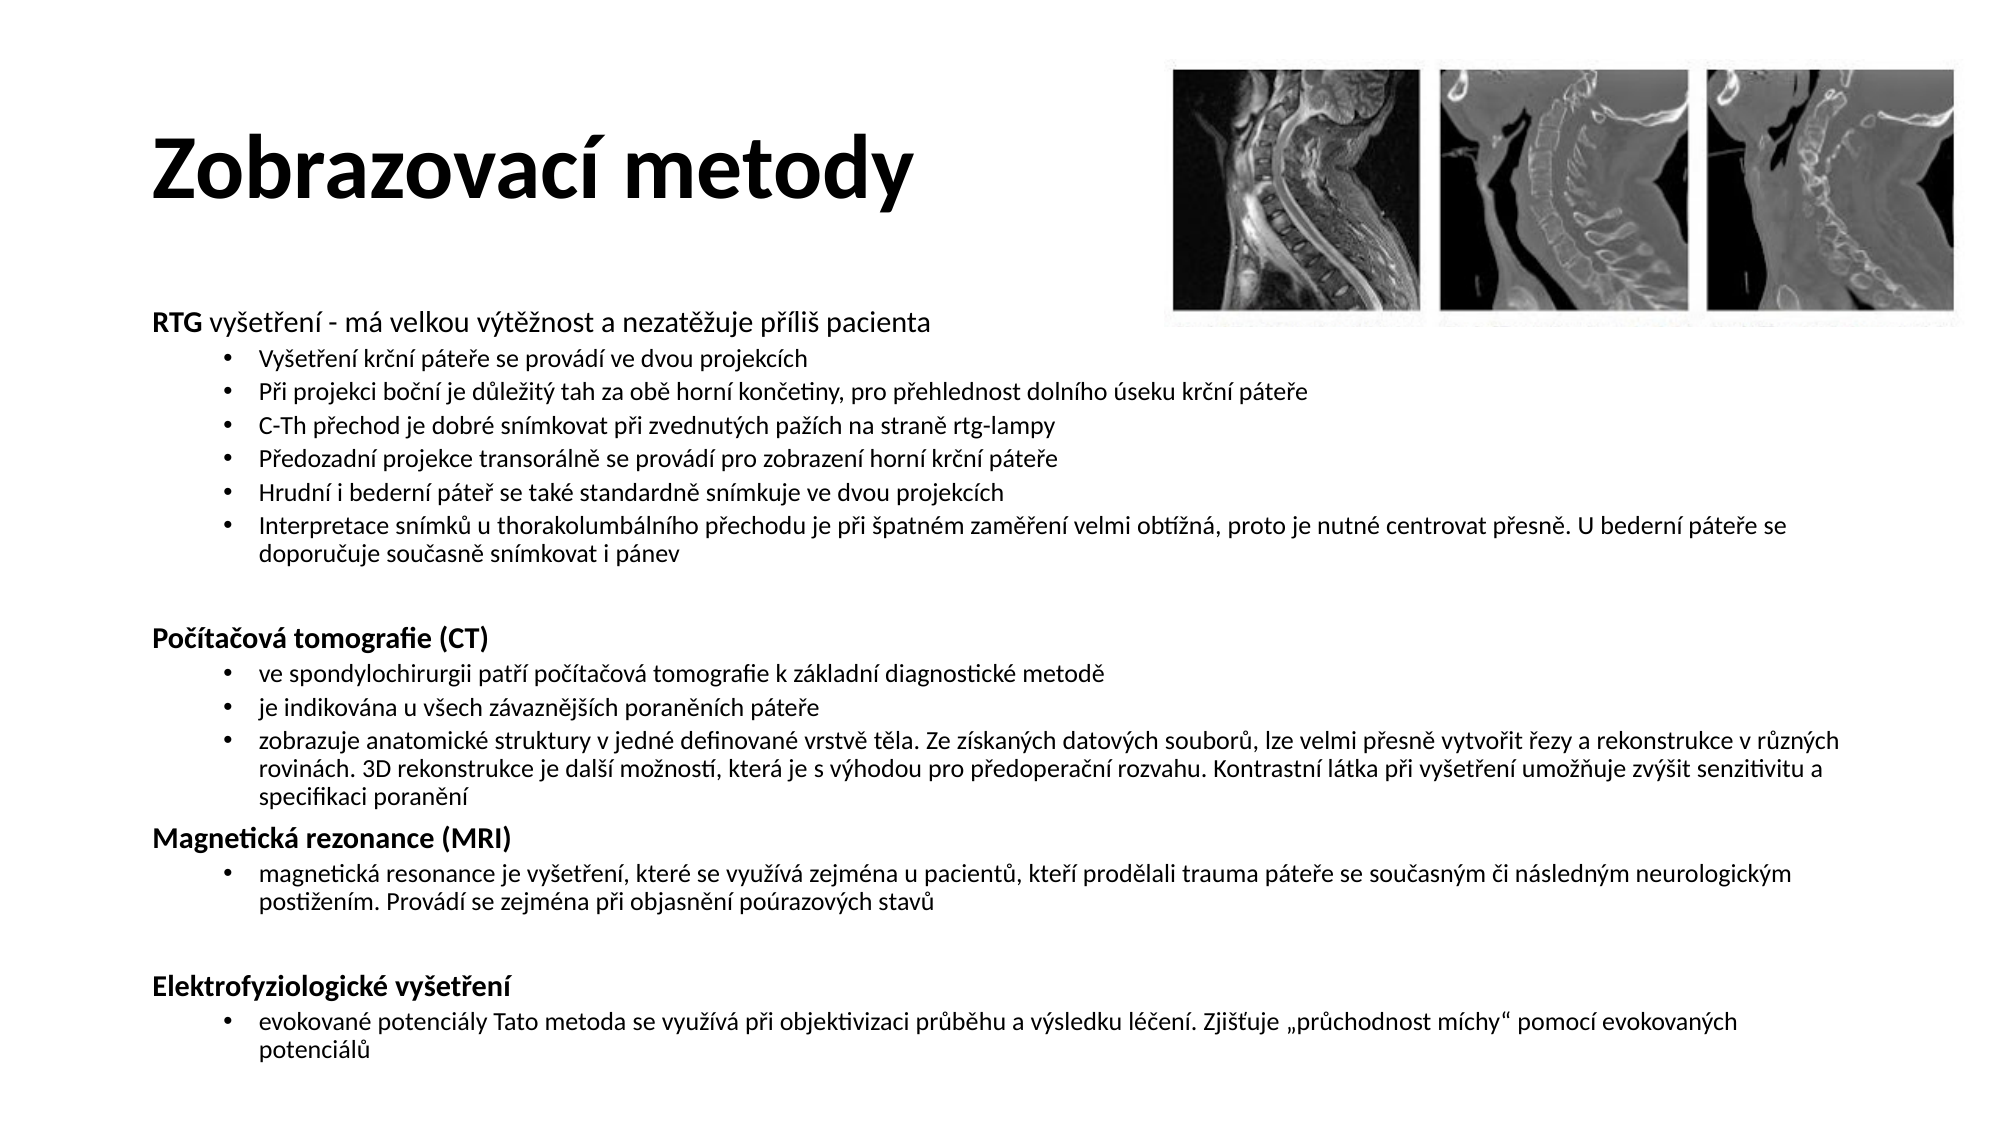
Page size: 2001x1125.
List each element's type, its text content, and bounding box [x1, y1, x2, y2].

picture [1164, 59, 1965, 327]
title Zobrazovací metody [137, 59, 1164, 278]
list RTG vyšetření - má velkou výtěžnost a nezatěžuje příliš pacienta Vyšetření krční páteře se provádí ve dvou projekcích Při projekci boční je důležitý tah za obě horní končetiny, pro přehlednost dolního úseku krční páteře C-Th přechod je dobré snímkovat při zvednutých pažích na straně rtg-lampy Předozadní projekce transorálně se provádí pro zobrazení horní krční páteře Hrudní i bederní páteř se také standardně snímkuje ve dvou projekcích Interpretace snímků u thorakolumbálního přechodu je při špatném zaměření velmi obtížná, proto je nutné centrovat přesně. U bederní páteře se doporučuje současně snímkovat i pánev Počítačová tomografie (CT) ve spondylochirurgii patří počítačová tomografie k základní diagnostické metodě je indikována u všech závaznějších poraněních páteře zobrazuje anatomické struktury v jedné definované vrstvě těla. Ze získaných datových souborů, lze velmi přesně vytvořit řezy a rekonstrukce v různých rovinách. 3D rekonstrukce je další možností, která je s výhodou pro předoperační rozvahu. Kontrastní látka při vyšetření umožňuje zvýšit senzitivitu a specifikaci poranění Magnetická rezonance (MRI) magnetická resonance je vyšetření, které se využívá zejména u pacientů, kteří prodělali trauma páteře se současným či následným neurologickým postižením. Provádí se zejména při objasnění poúrazových stavů Elektrofyziologické vyšetření evokované potenciály Tato metoda se využívá při objektivizaci průběhu a výsledku léčení. Zjišťuje „průchodnost míchy“ pomocí evokovaných potenciálů [137, 299, 1863, 1078]
